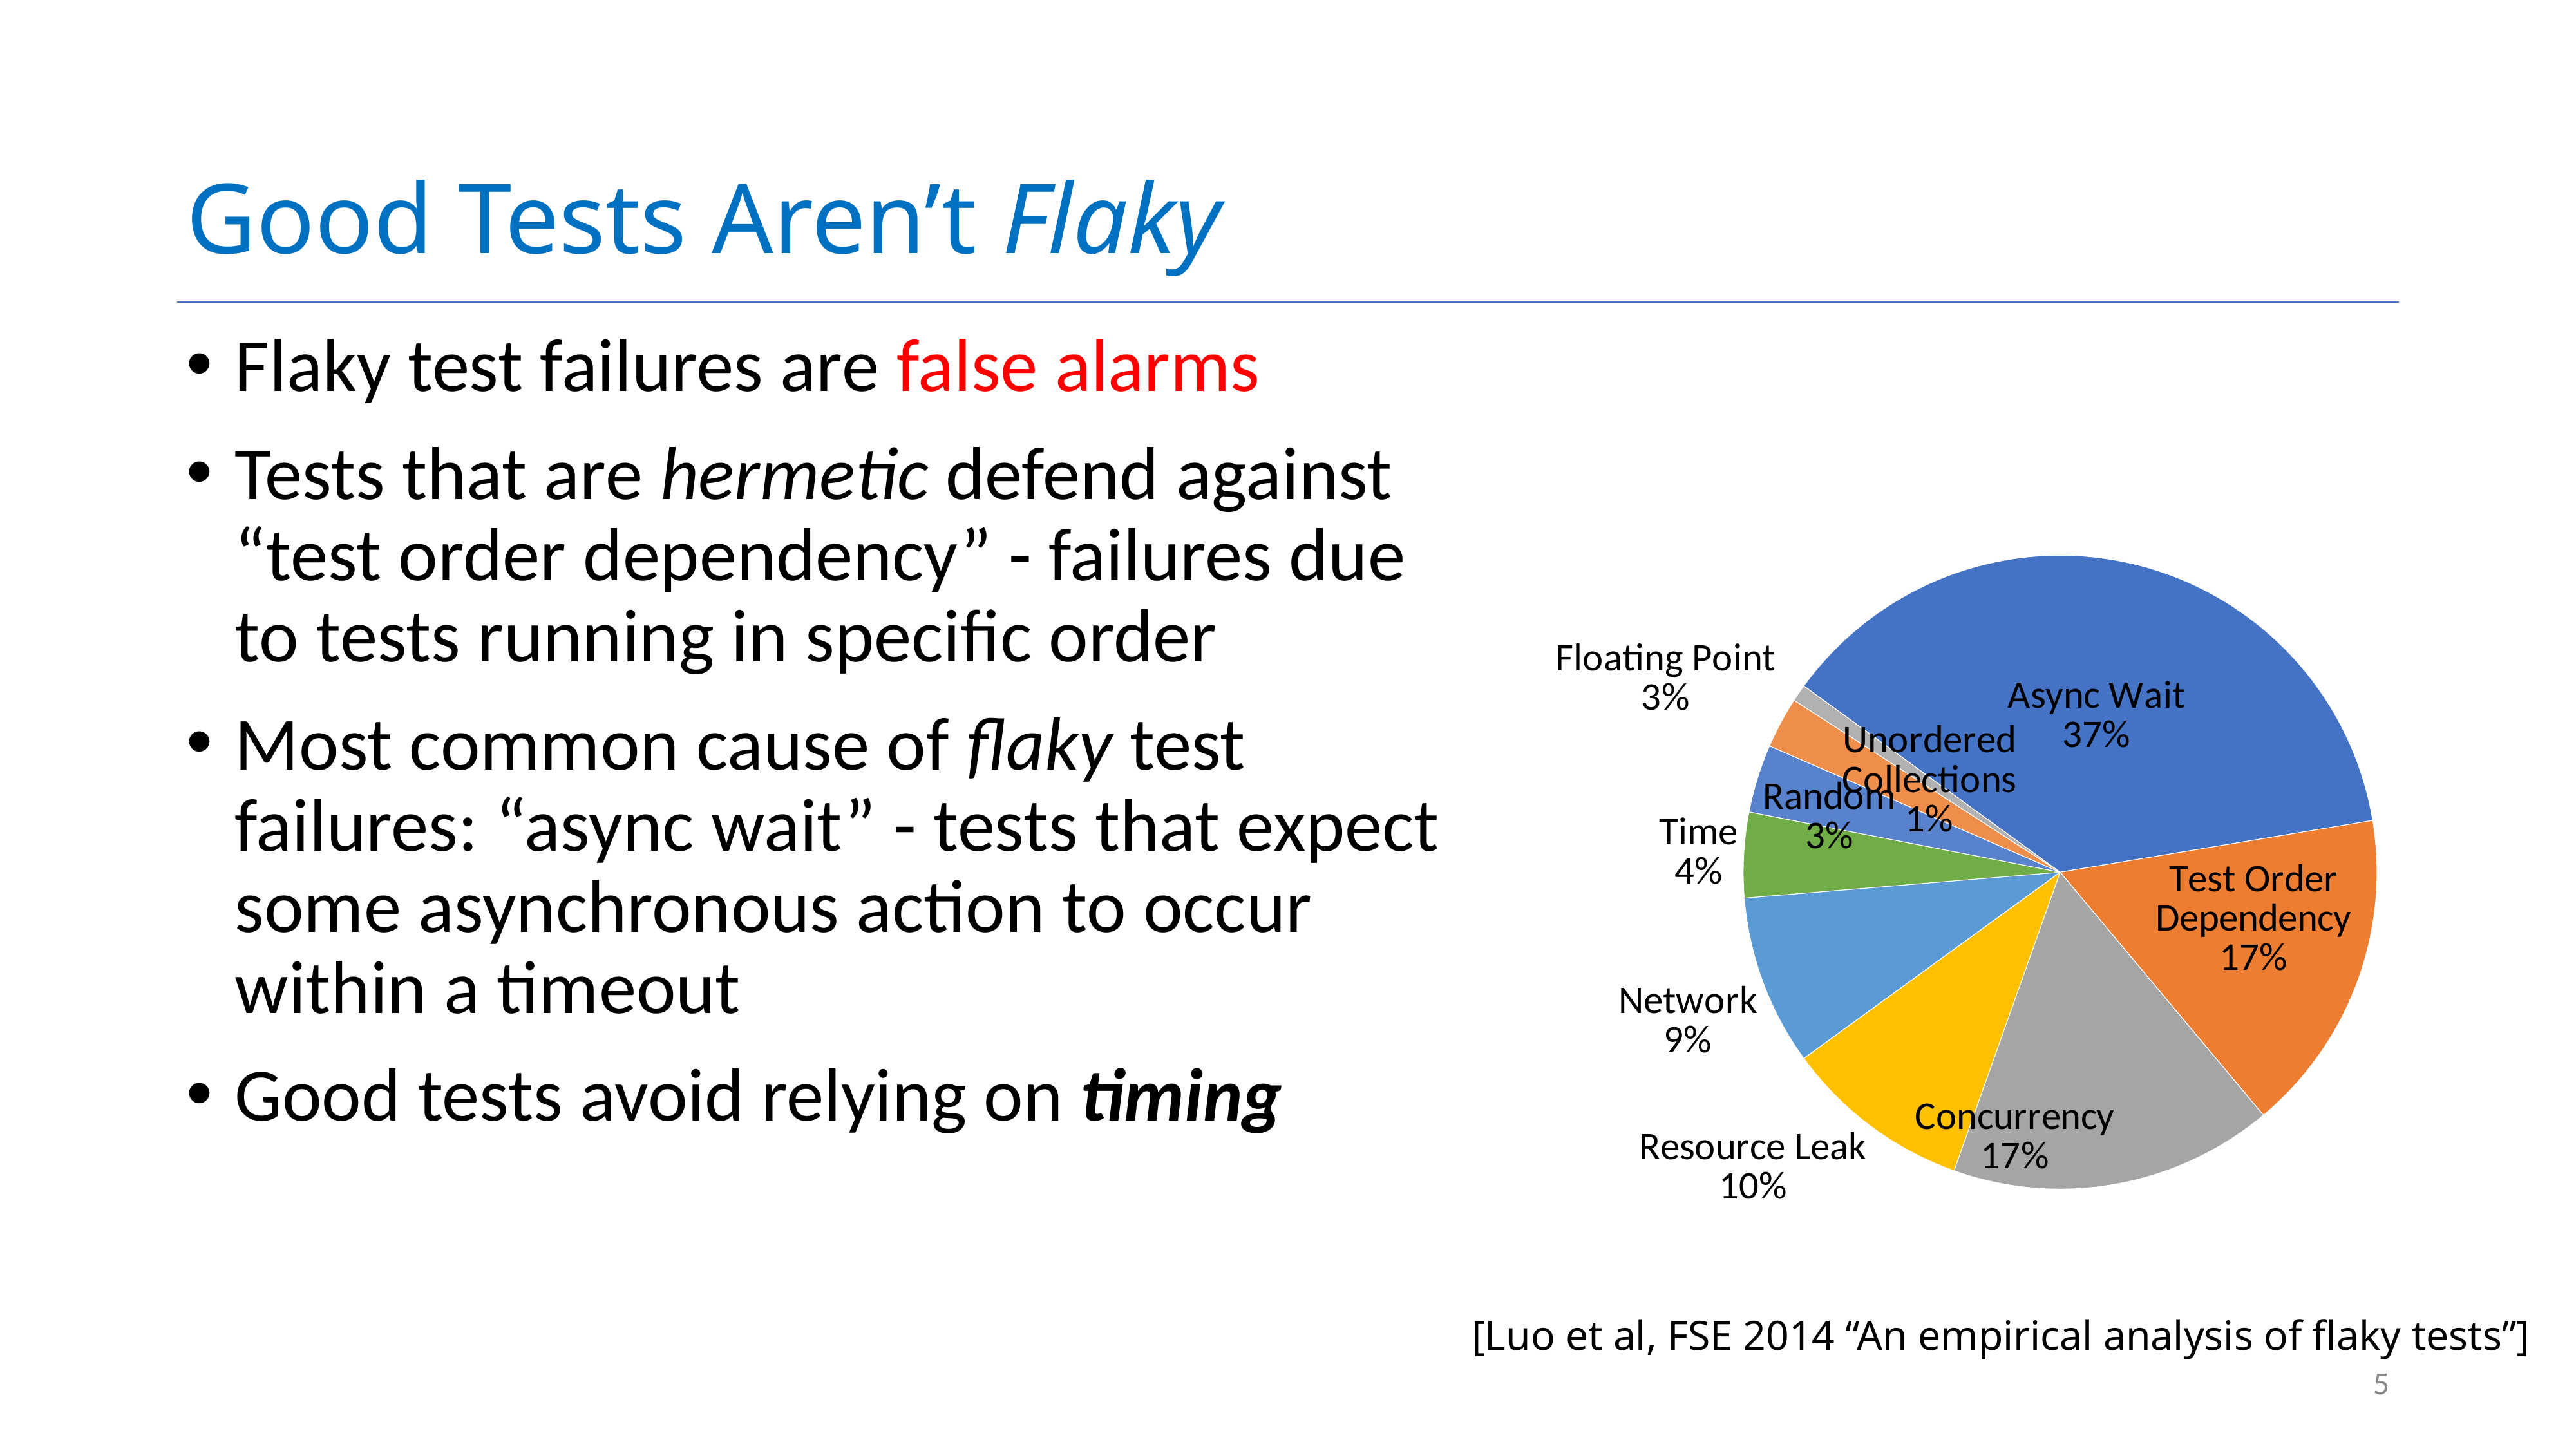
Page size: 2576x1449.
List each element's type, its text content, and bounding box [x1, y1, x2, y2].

list Flaky test failures are false alarms Tests that are hermetic defend against “test order dependency” - failures due to tests running in specific order Most common cause of flaky test failures: “async wait” - tests that expect some asynchronous action to occur within a timeout Good tests avoid relying on timing [176, 316, 1365, 1238]
title Good Tests Aren’t Flaky [176, 3, 2400, 285]
chart [1365, 186, 2576, 1449]
